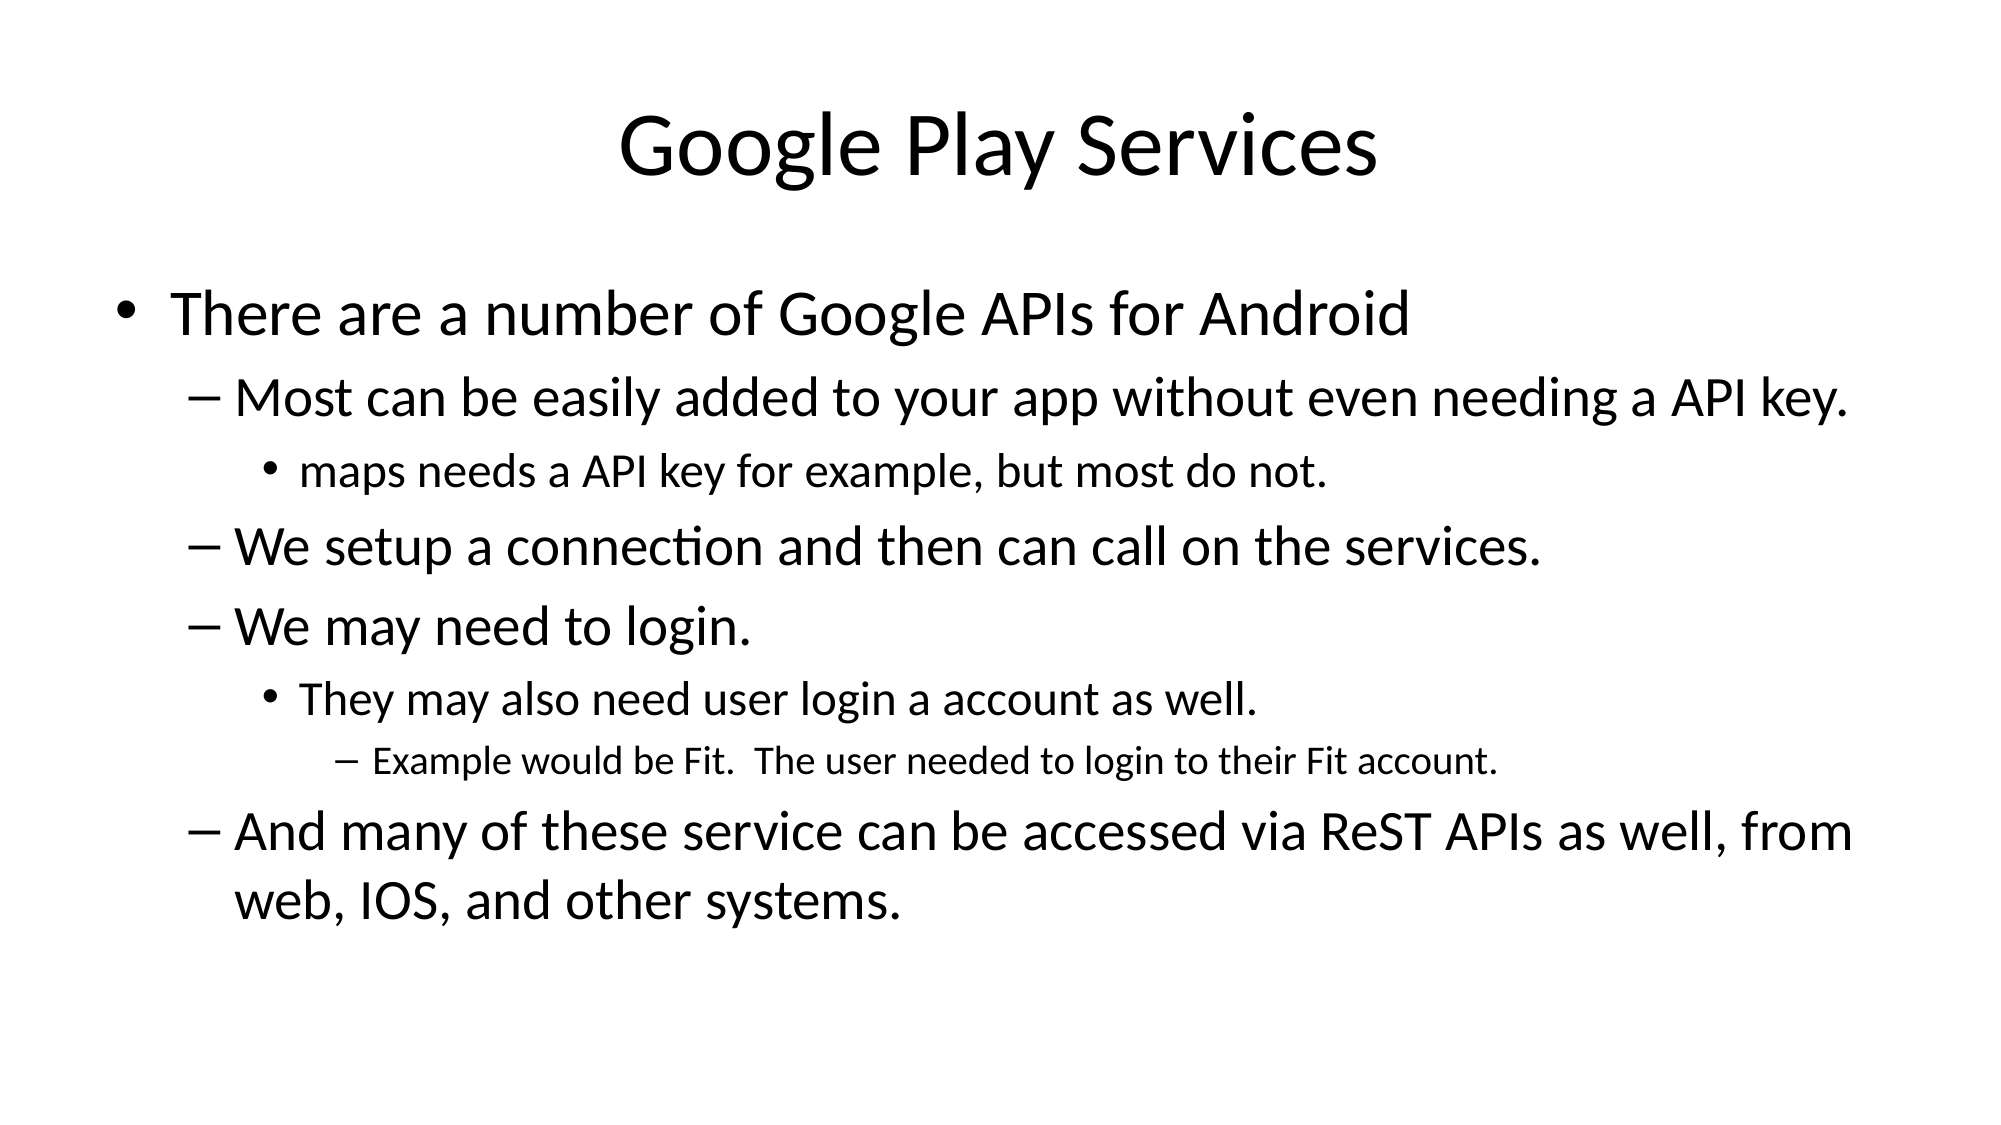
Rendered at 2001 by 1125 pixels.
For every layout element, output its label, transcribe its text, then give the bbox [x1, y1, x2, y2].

list There are a number of Google APIs for Android Most can be easily added to your app without even needing a API key. maps needs a API key for example, but most do not. We setup a connection and then can call on the services. We may need to login. They may also need user login a account as well. Example would be Fit. The user needed to login to their Fit account. And many of these service can be accessed via ReST APIs as well, from web, IOS, and other systems. [99, 262, 1900, 1005]
title Google Play Services [99, 45, 1900, 233]
